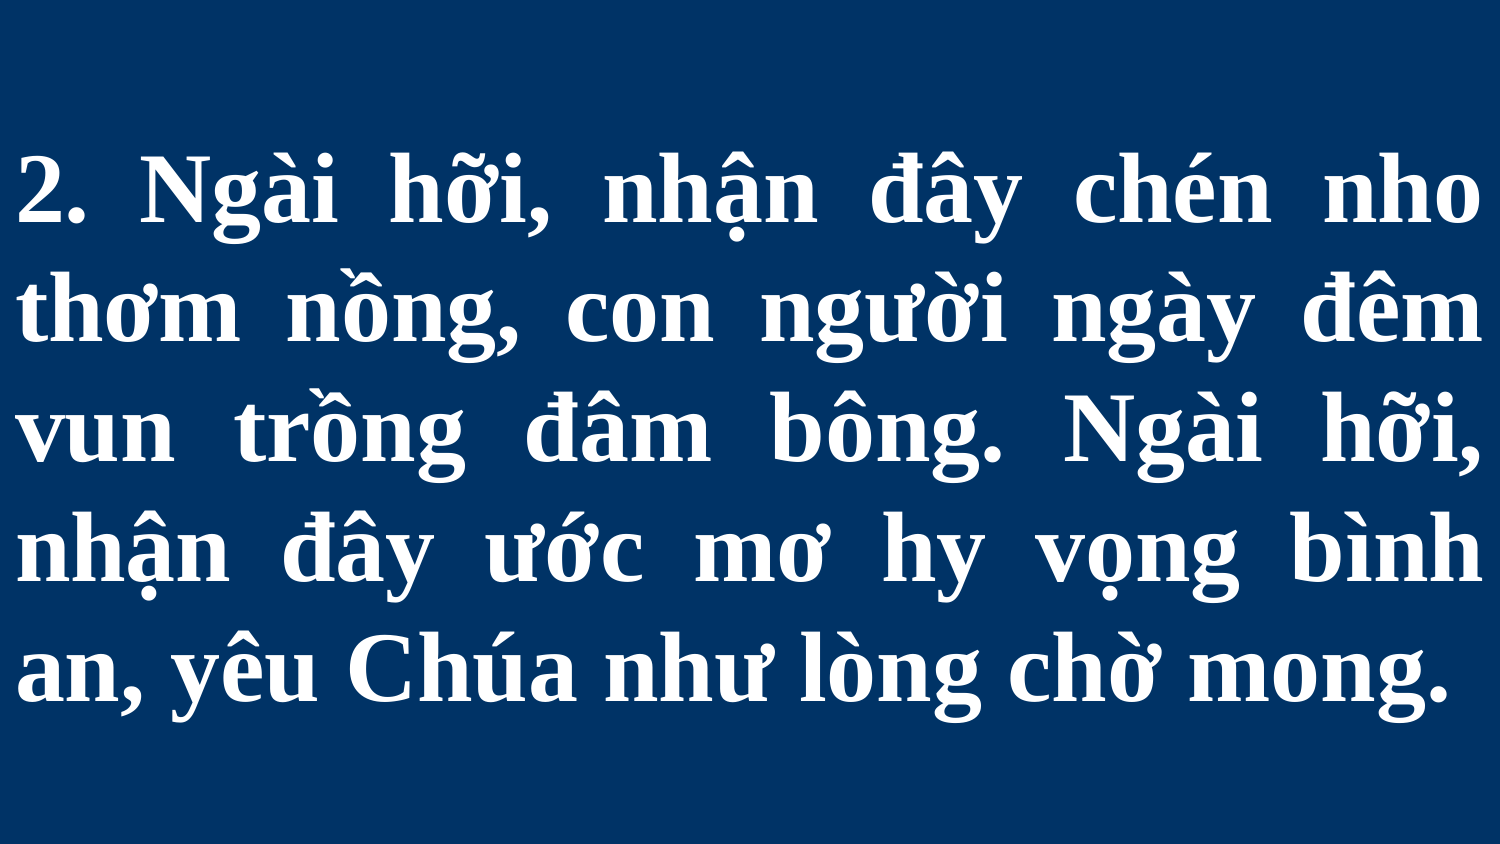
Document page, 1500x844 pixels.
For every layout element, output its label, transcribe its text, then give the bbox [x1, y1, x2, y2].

title 2. Ngài hỡi, nhận đây chén nho thơm nồng, con người ngày đêm vun trồng đâm bông. Ngài hỡi, nhận đây ước mơ hy vọng bình an, yêu Chúa như lòng chờ mong. [0, 0, 1500, 844]
